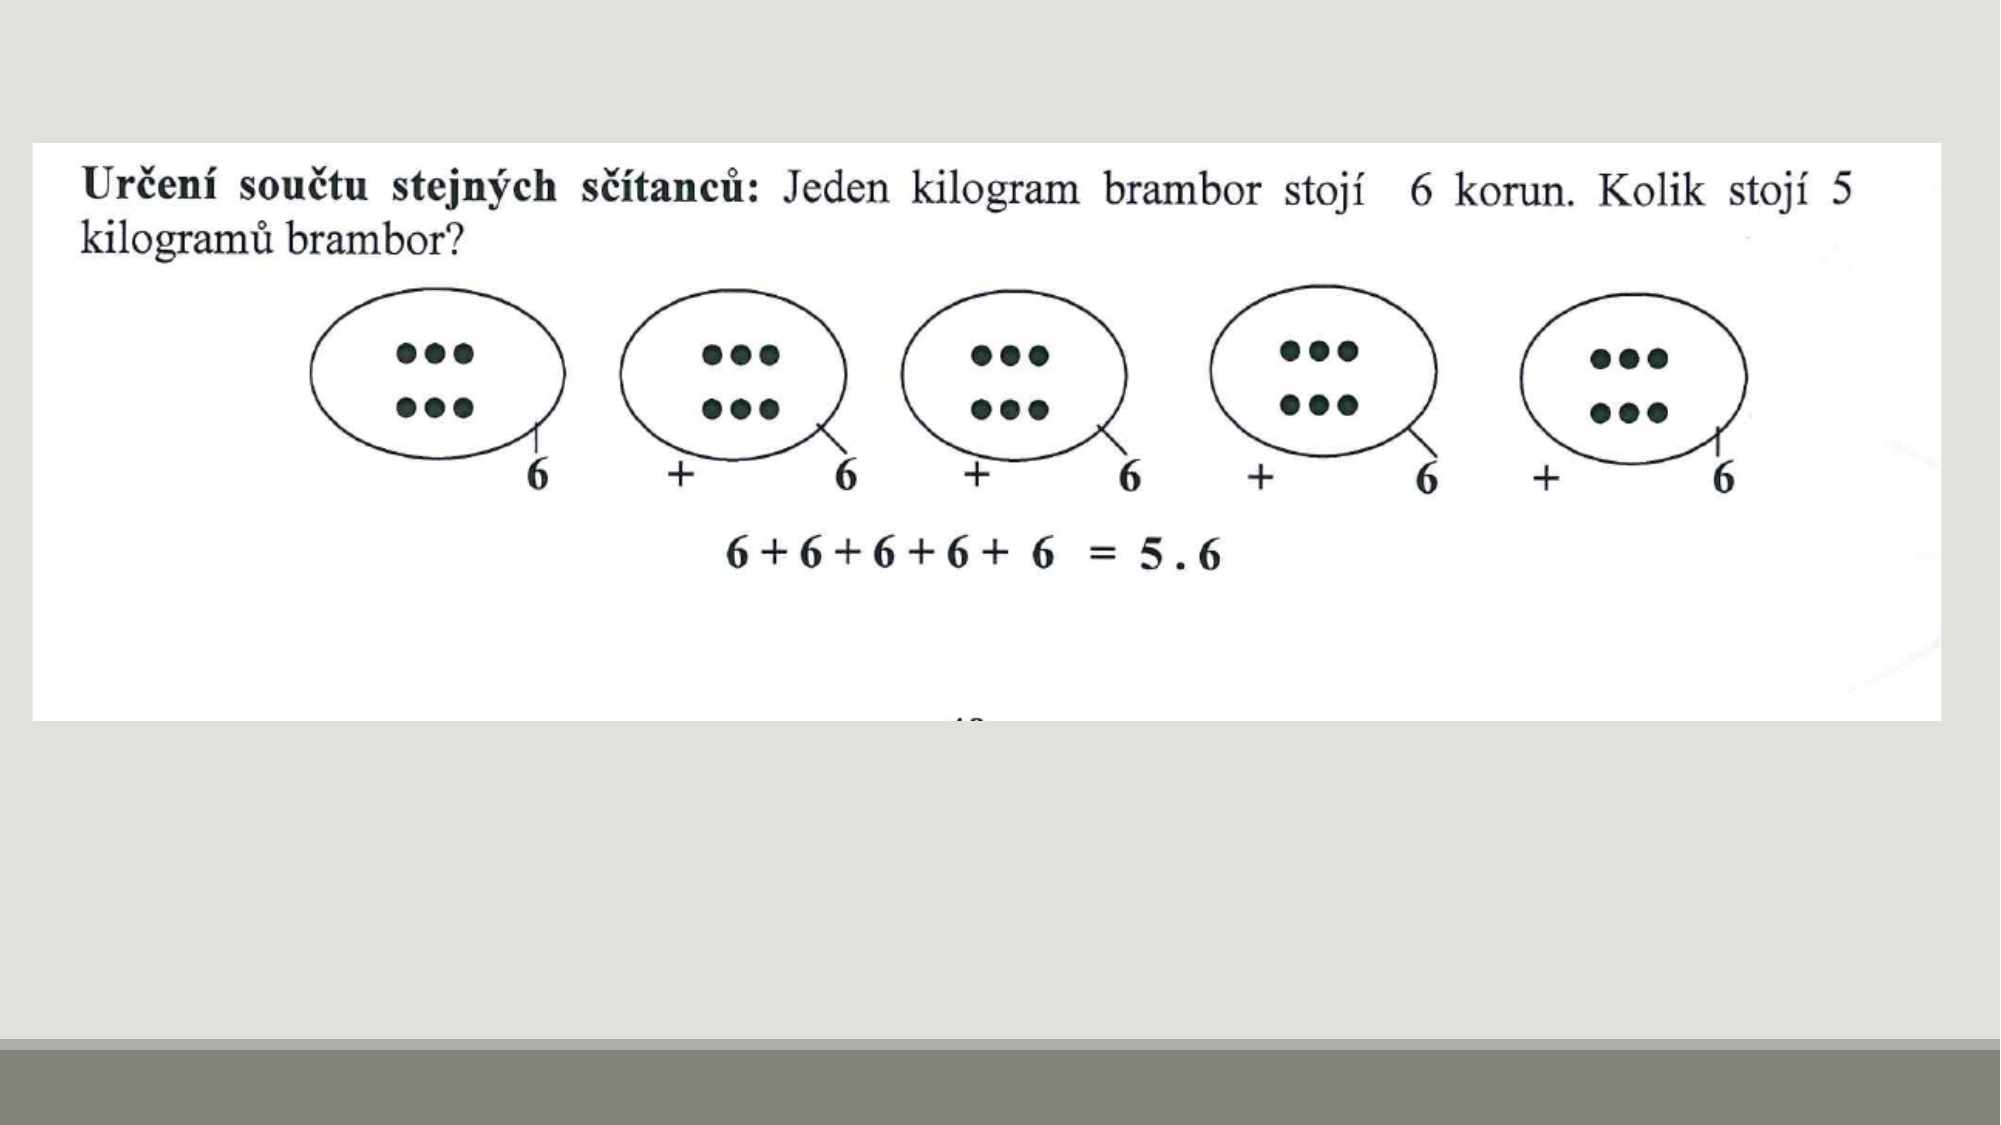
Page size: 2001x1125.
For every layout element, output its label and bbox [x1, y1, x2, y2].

picture [32, 142, 1942, 722]
